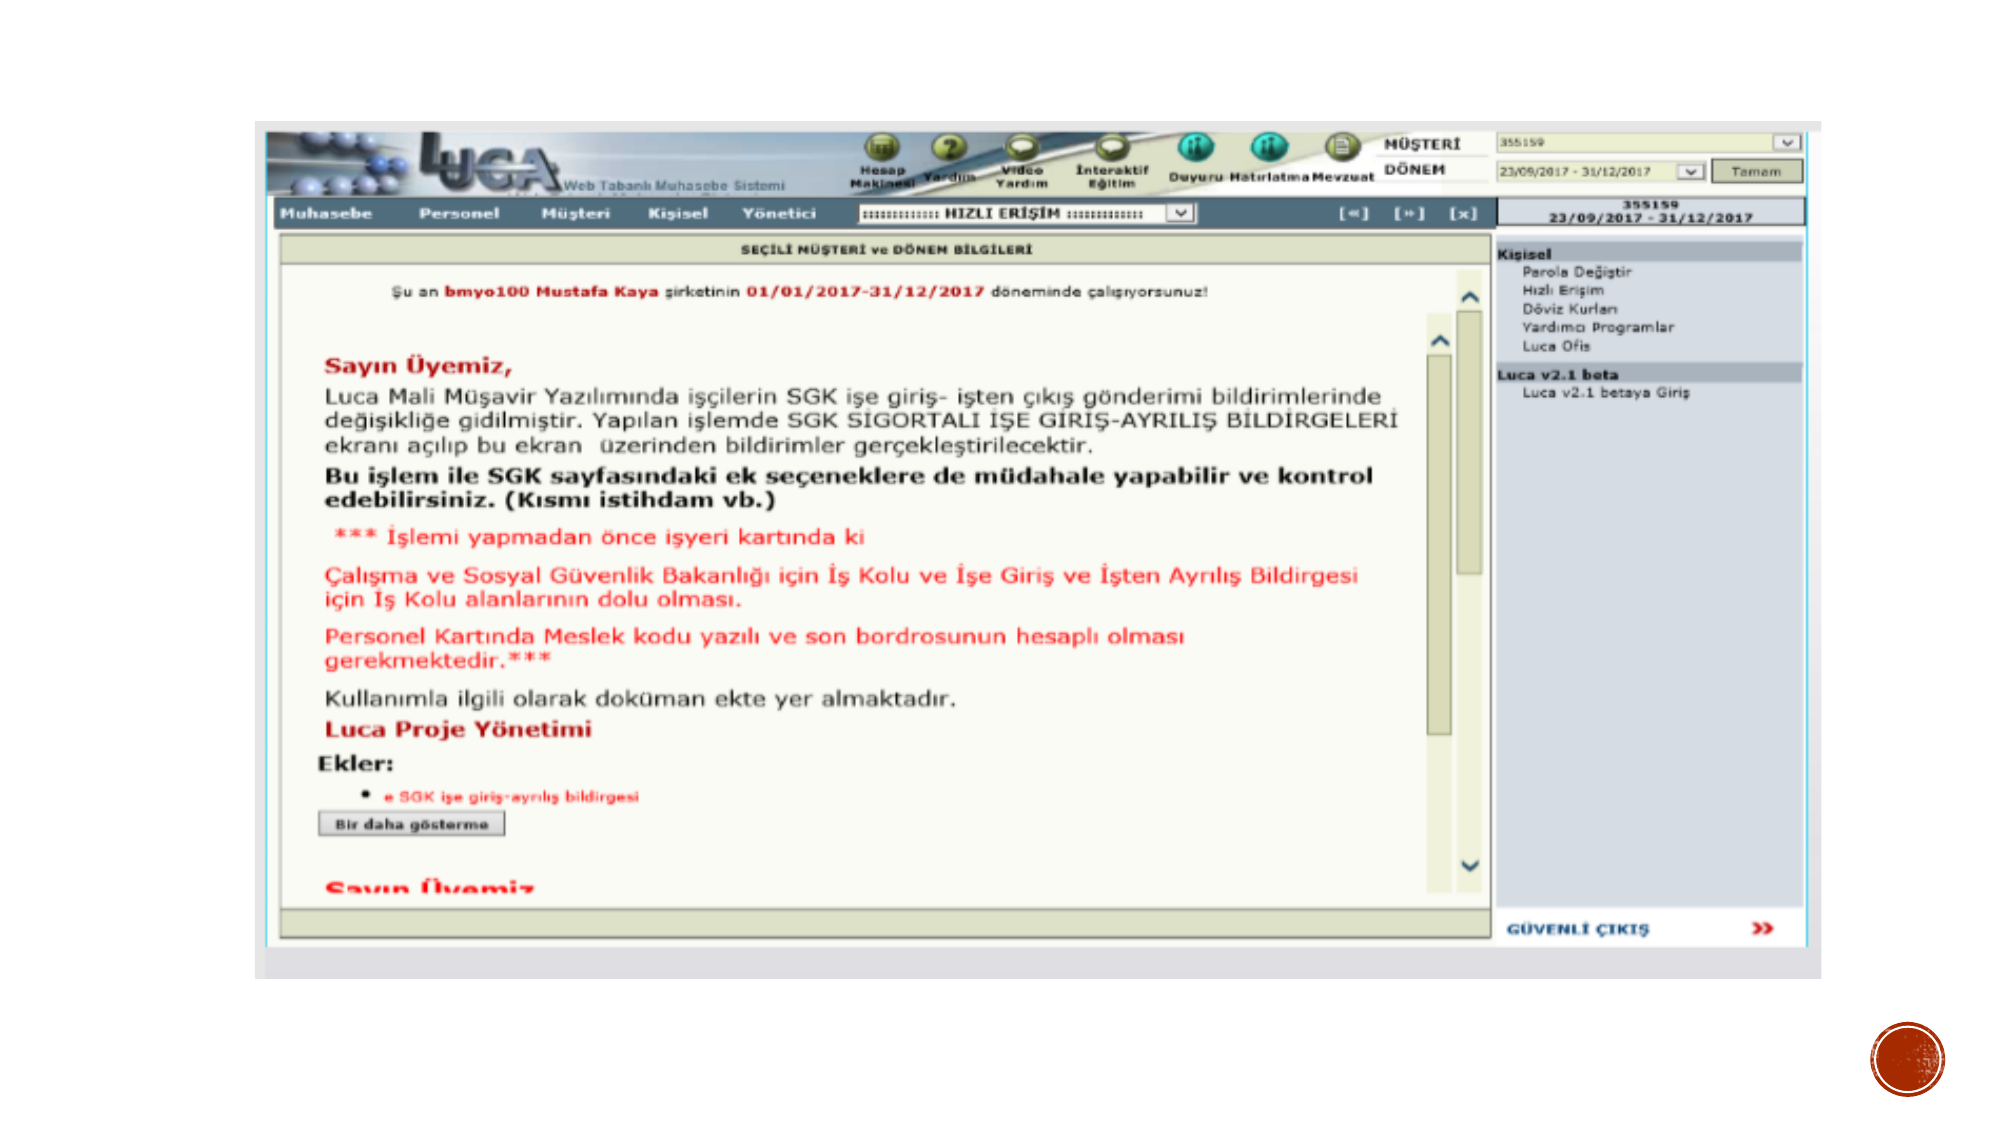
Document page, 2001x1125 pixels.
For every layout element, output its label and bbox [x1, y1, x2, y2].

list [259, 125, 1818, 975]
